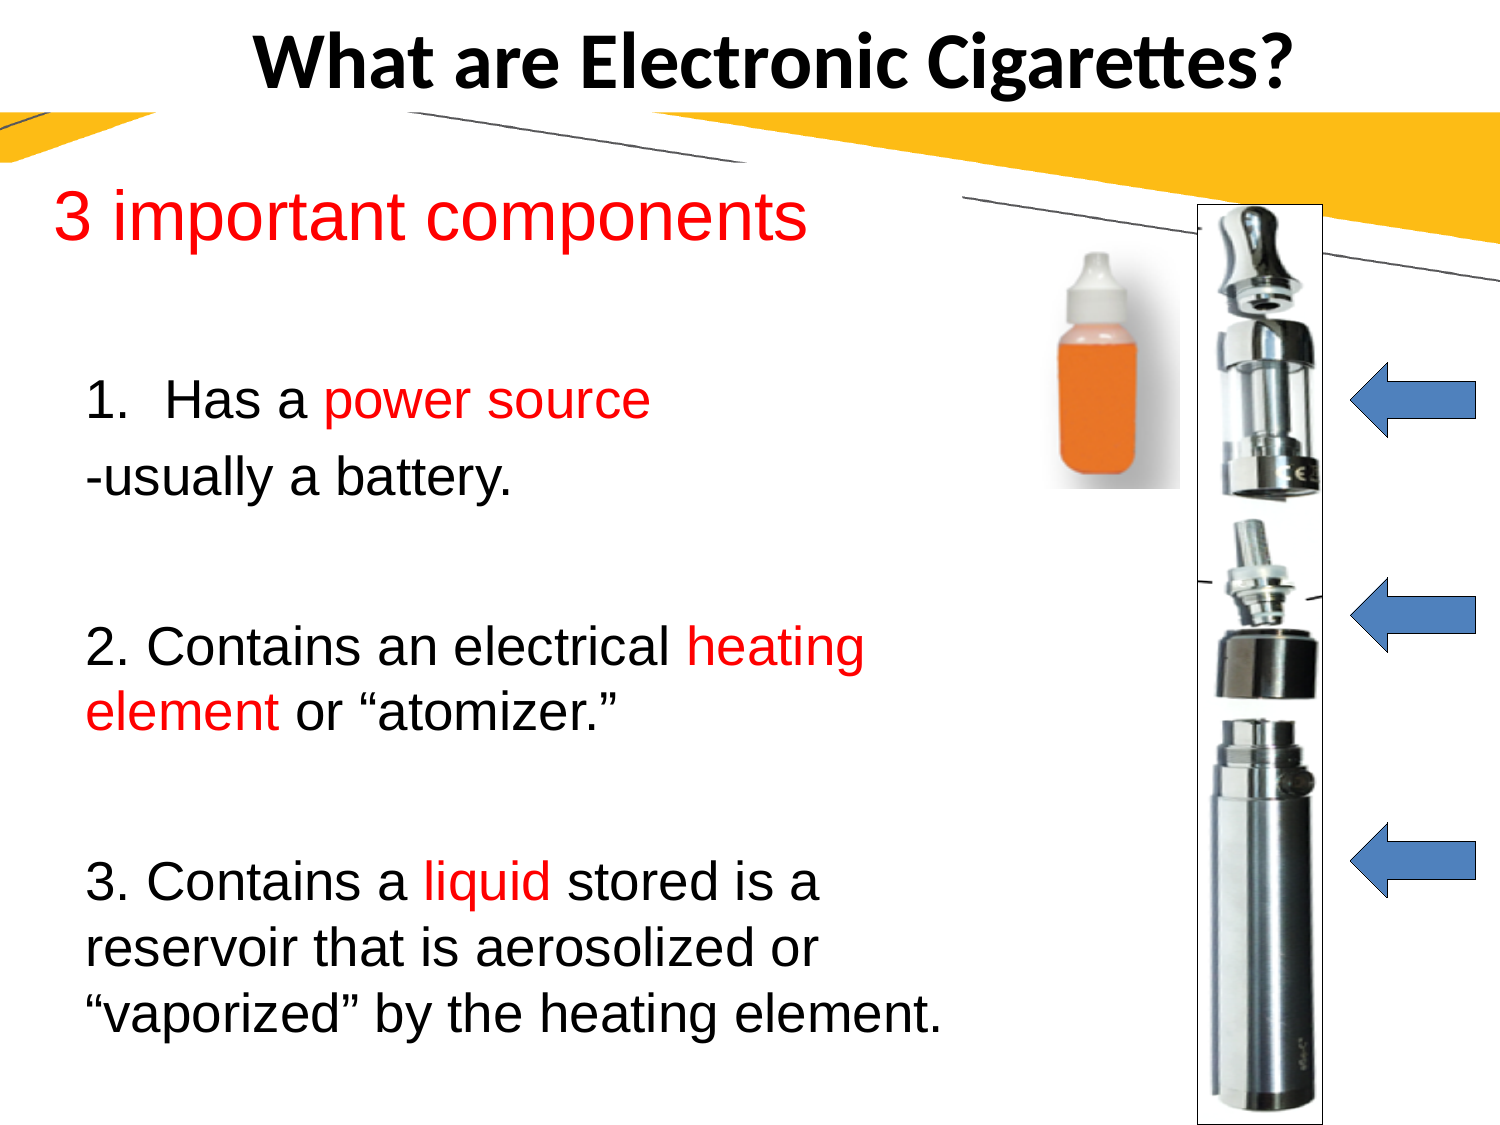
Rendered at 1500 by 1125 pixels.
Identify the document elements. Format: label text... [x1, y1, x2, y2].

list 3 important components Has a power source -usually a battery. 2. Contains an electrical heating element or “atomizer.” 3. Contains a liquid stored is a reservoir that is aerosolized or “vaporized” by the heating element. [0, 162, 963, 1100]
text_box [1350, 822, 1476, 898]
picture [799, 205, 1500, 1124]
text_box [1365, 577, 1476, 600]
picture [0, 113, 1500, 489]
title What are Electronic Cigarettes? [0, 0, 1500, 113]
text_box [1350, 362, 1476, 438]
